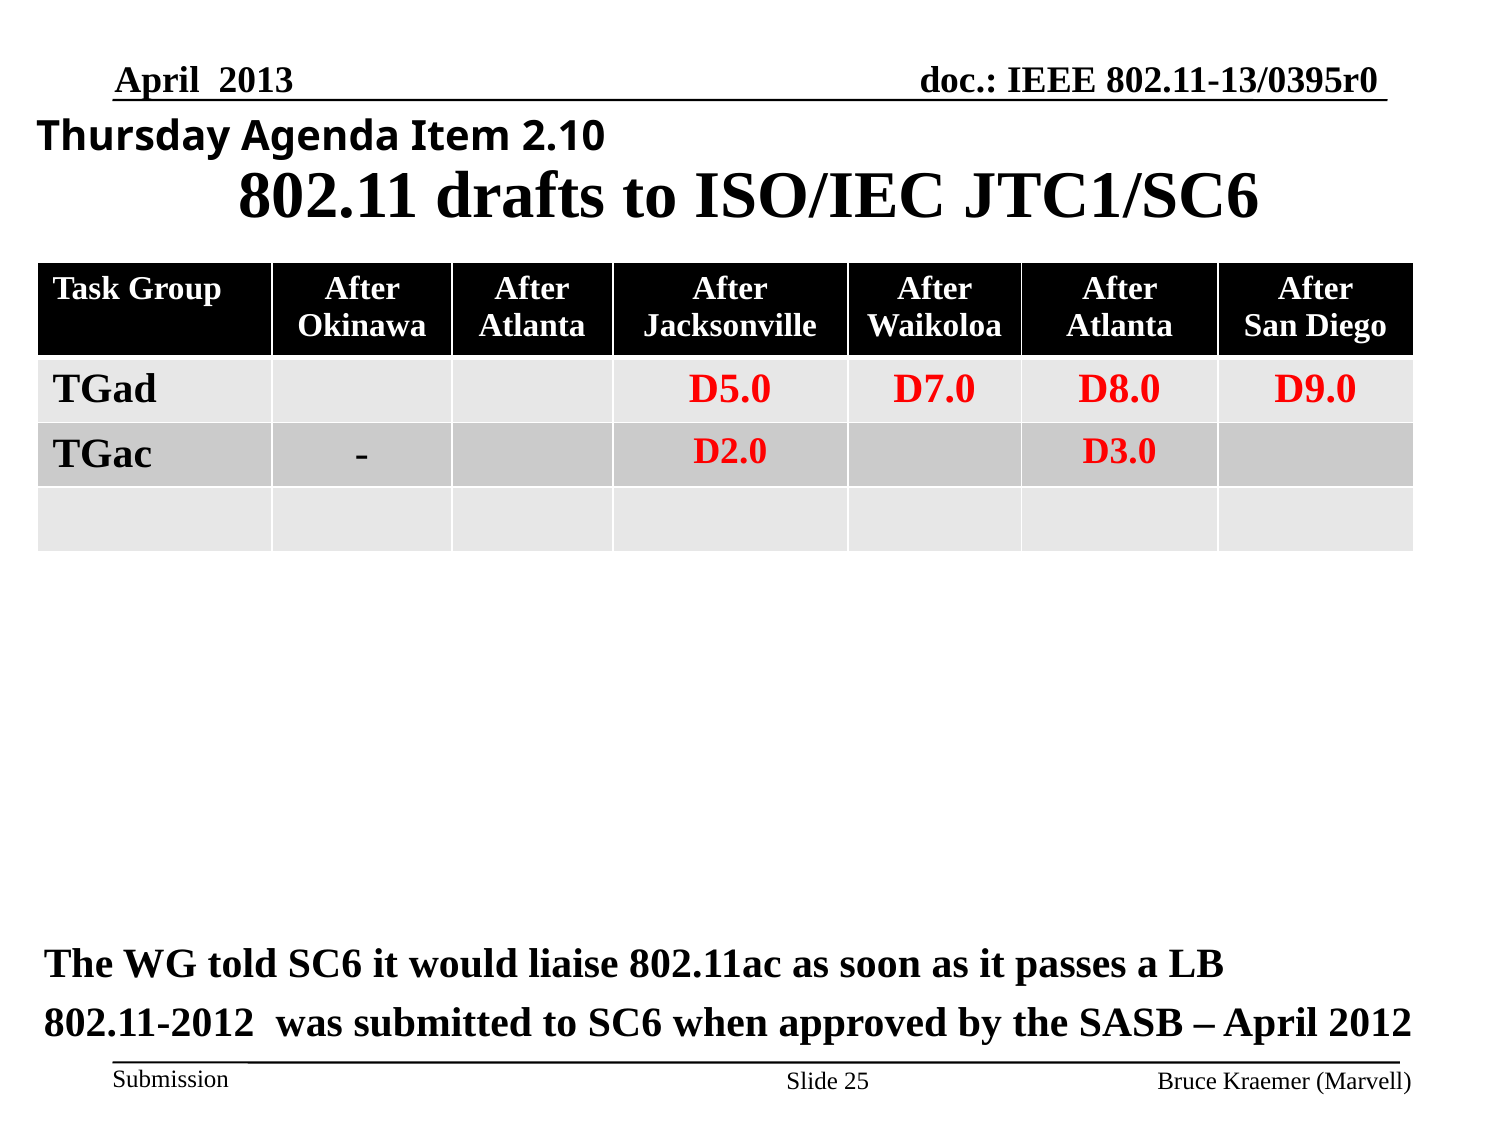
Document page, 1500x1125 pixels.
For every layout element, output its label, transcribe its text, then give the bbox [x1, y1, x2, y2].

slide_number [114, 54, 366, 100]
table_cell D2.0 [614, 423, 847, 486]
table_cell D7.0 [849, 360, 1021, 422]
table_cell D9.0 [1219, 360, 1413, 422]
table_cell [38, 488, 271, 551]
table_header After San Diego [1219, 263, 1413, 355]
table_cell [1022, 488, 1217, 551]
table_cell [849, 488, 1021, 551]
table_header After Jacksonville [614, 263, 847, 355]
footer Bruce Kraemer (Marvell) [1089, 1064, 1412, 1095]
table_cell [849, 423, 1021, 486]
table_header After Atlanta [453, 263, 612, 355]
table_cell TGac [38, 423, 271, 486]
list The WG told SC6 it would liaise 802.11ac as soon as it passes a LB 802.11-2012 was submitted to SC6 when approved by the SASB – April 2012 [28, 928, 1479, 1050]
table_cell - [273, 423, 451, 486]
title 802.11 drafts to ISO/IEC JTC1/SC6 [112, 139, 1388, 244]
table_cell [1219, 488, 1413, 551]
table_cell [273, 488, 451, 551]
table_cell [614, 488, 847, 551]
table_cell [273, 360, 451, 422]
table_cell [453, 488, 612, 551]
table_cell [453, 360, 612, 422]
table_cell D3.0 [1022, 423, 1217, 486]
table_header After Waikoloa [849, 263, 1021, 355]
table_cell [453, 423, 612, 486]
table_cell D5.0 [614, 360, 847, 422]
table_cell [1219, 423, 1413, 486]
table_cell TGad [38, 360, 271, 422]
table_header After Okinawa [273, 263, 451, 355]
table_header After Atlanta [1022, 263, 1217, 355]
text_box Thursday Agenda Item 2.10 [21, 101, 621, 167]
slide_number Slide 25 [786, 1064, 870, 1095]
table_header Task Group [38, 263, 271, 355]
table_cell D8.0 [1022, 360, 1217, 422]
